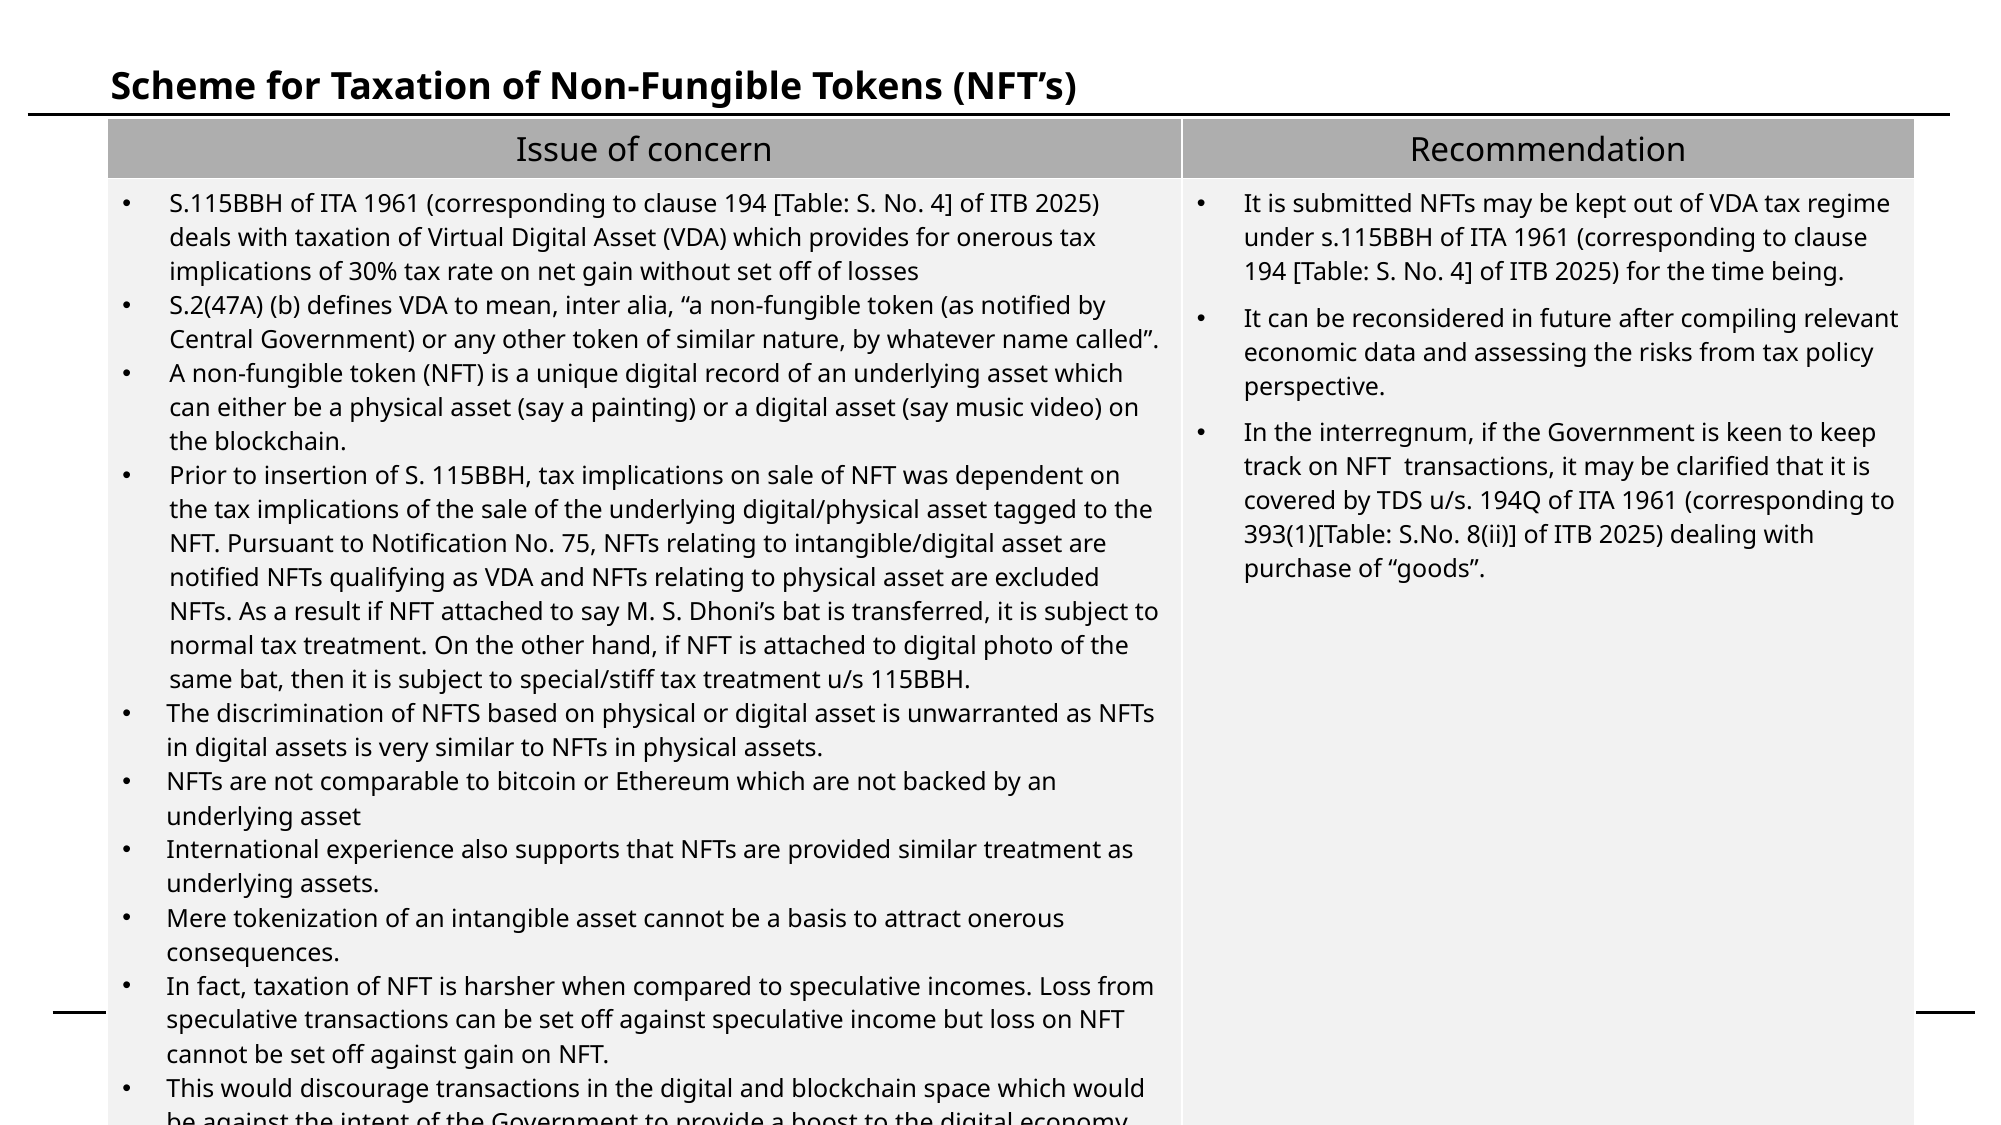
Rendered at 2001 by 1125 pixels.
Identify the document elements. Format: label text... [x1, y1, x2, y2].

table_header Issue of concern [108, 119, 1181, 178]
table_cell S.115BBH of ITA 1961 (corresponding to clause 194 [Table: S. No. 4] of ITB 2025) deals with taxation of Virtual Digital Asset (VDA) which provides for onerous tax implications of 30% tax rate on net gain without set off of losses S.2(47A) (b) defines VDA to mean, inter alia, “a non-fungible token (as notified by Central Government) or any other token of similar nature, by whatever name called”. A non-fungible token (NFT) is a unique digital record of an underlying asset which can either be a physical asset (say a painting) or a digital asset (say music video) on the blockchain. Prior to insertion of S. 115BBH, tax implications on sale of NFT was dependent on the tax implications of the sale of the underlying digital/physical asset tagged to the NFT. Pursuant to Notification No. 75, NFTs relating to intangible/digital asset are notified NFTs qualifying as VDA and NFTs relating to physical asset are excluded NFTs. As a result if NFT attached to say M. S. Dhoni’s bat is transferred, it is subject to normal tax treatment. On the other hand, if NFT is attached to digital photo of the same bat, then it is subject to special/stiff tax treatment u/s 115BBH. The discrimination of NFTS based on physical or digital asset is unwarranted as NFTs in digital assets is very similar to NFTs in physical assets. NFTs are not comparable to bitcoin or Ethereum which are not backed by an underlying asset International experience also supports that NFTs are provided similar treatment as underlying assets. Mere tokenization of an intangible asset cannot be a basis to attract onerous consequences. In fact, taxation of NFT is harsher when compared to speculative incomes. Loss from speculative transactions can be set off against speculative income but loss on NFT cannot be set off against gain on NFT. This would discourage transactions in the digital and blockchain space which would be against the intent of the Government to provide a boost to the digital economy. [108, 179, 1181, 1125]
table_header Recommendation [1183, 119, 1914, 178]
list Scheme for Taxation of Non-Fungible Tokens (NFT’s) [95, 59, 1820, 120]
table_cell It is submitted NFTs may be kept out of VDA tax regime under s.115BBH of ITA 1961 (corresponding to clause 194 [Table: S. No. 4] of ITB 2025) for the time being. It can be reconsidered in future after compiling relevant economic data and assessing the risks from tax policy perspective. In the interregnum, if the Government is keen to keep track on NFT transactions, it may be clarified that it is covered by TDS u/s. 194Q of ITA 1961 (corresponding to 393(1)[Table: S.No. 8(ii)] of ITB 2025) dealing with purchase of “goods”. [1183, 179, 1914, 1125]
